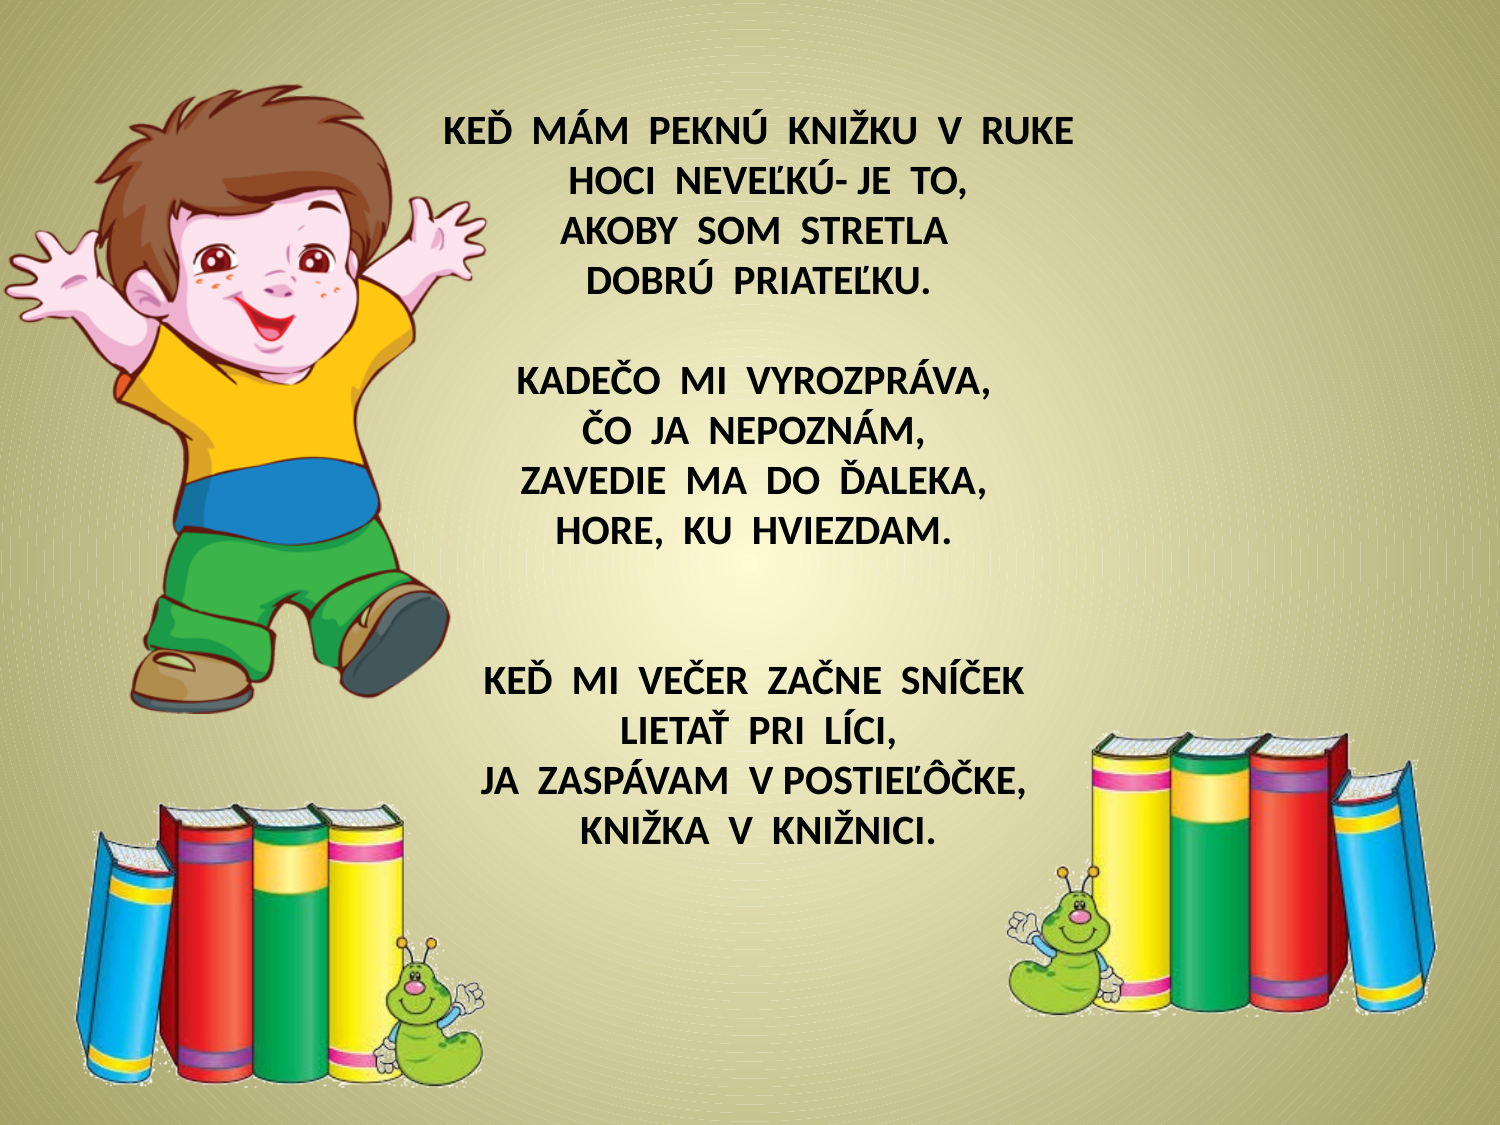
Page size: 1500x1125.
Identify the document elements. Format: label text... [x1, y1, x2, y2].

picture [0, 77, 686, 1125]
text_box KEĎ MÁM PEKNÚ KNIŽKU V RUKE HOCI NEVEĽKÚ- JE TO, AKOBY SOM STRETLA DOBRÚ PRIATEĽKU. KADEČO MI VYROZPRÁVA, ČO JA NEPOZNÁM, ZAVEDIE MA DO ĎALEKA, HORE, KU HVIEZDAM. KEĎ MI VEČER ZAČNE SNÍČEK LIETAŤ PRI LÍCI, JA ZASPÁVAM V POSTIEĽÔČKE, KNIŽKA V KNIŽNICI. [493, 94, 1252, 861]
picture [796, 621, 1500, 1125]
